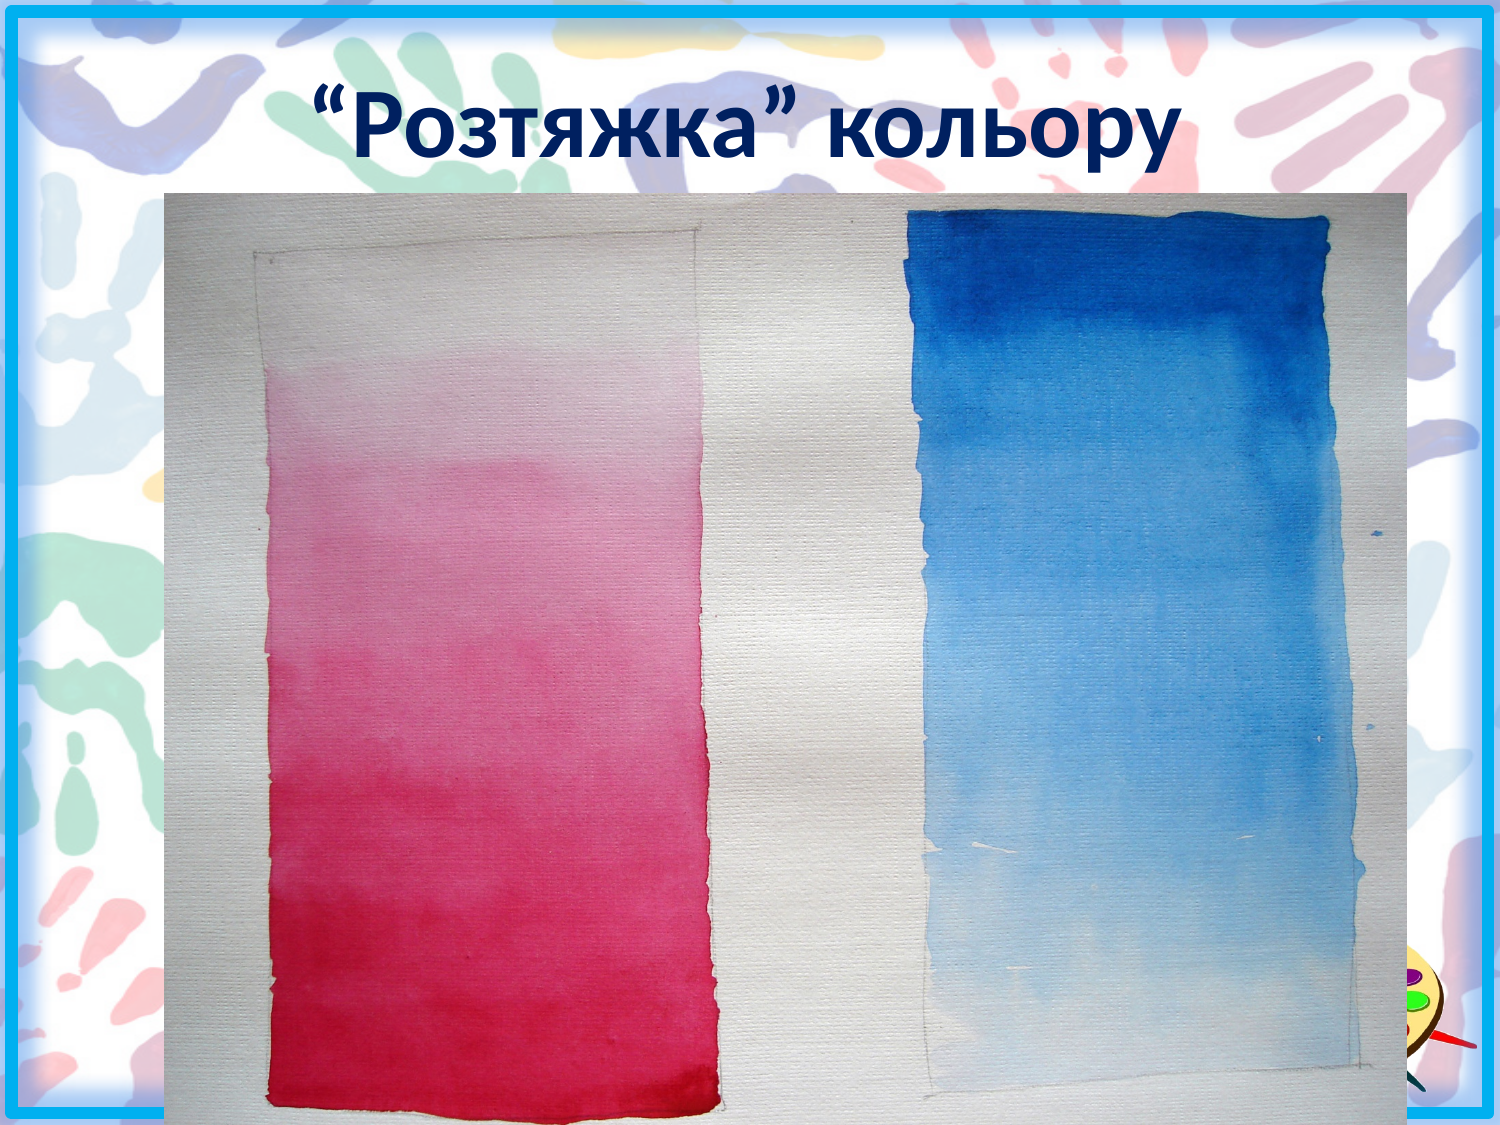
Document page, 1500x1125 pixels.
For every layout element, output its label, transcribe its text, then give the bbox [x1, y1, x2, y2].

picture [1407, 897, 1476, 1092]
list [163, 193, 1407, 1125]
title “Розтяжка” кольору [70, 23, 1421, 211]
